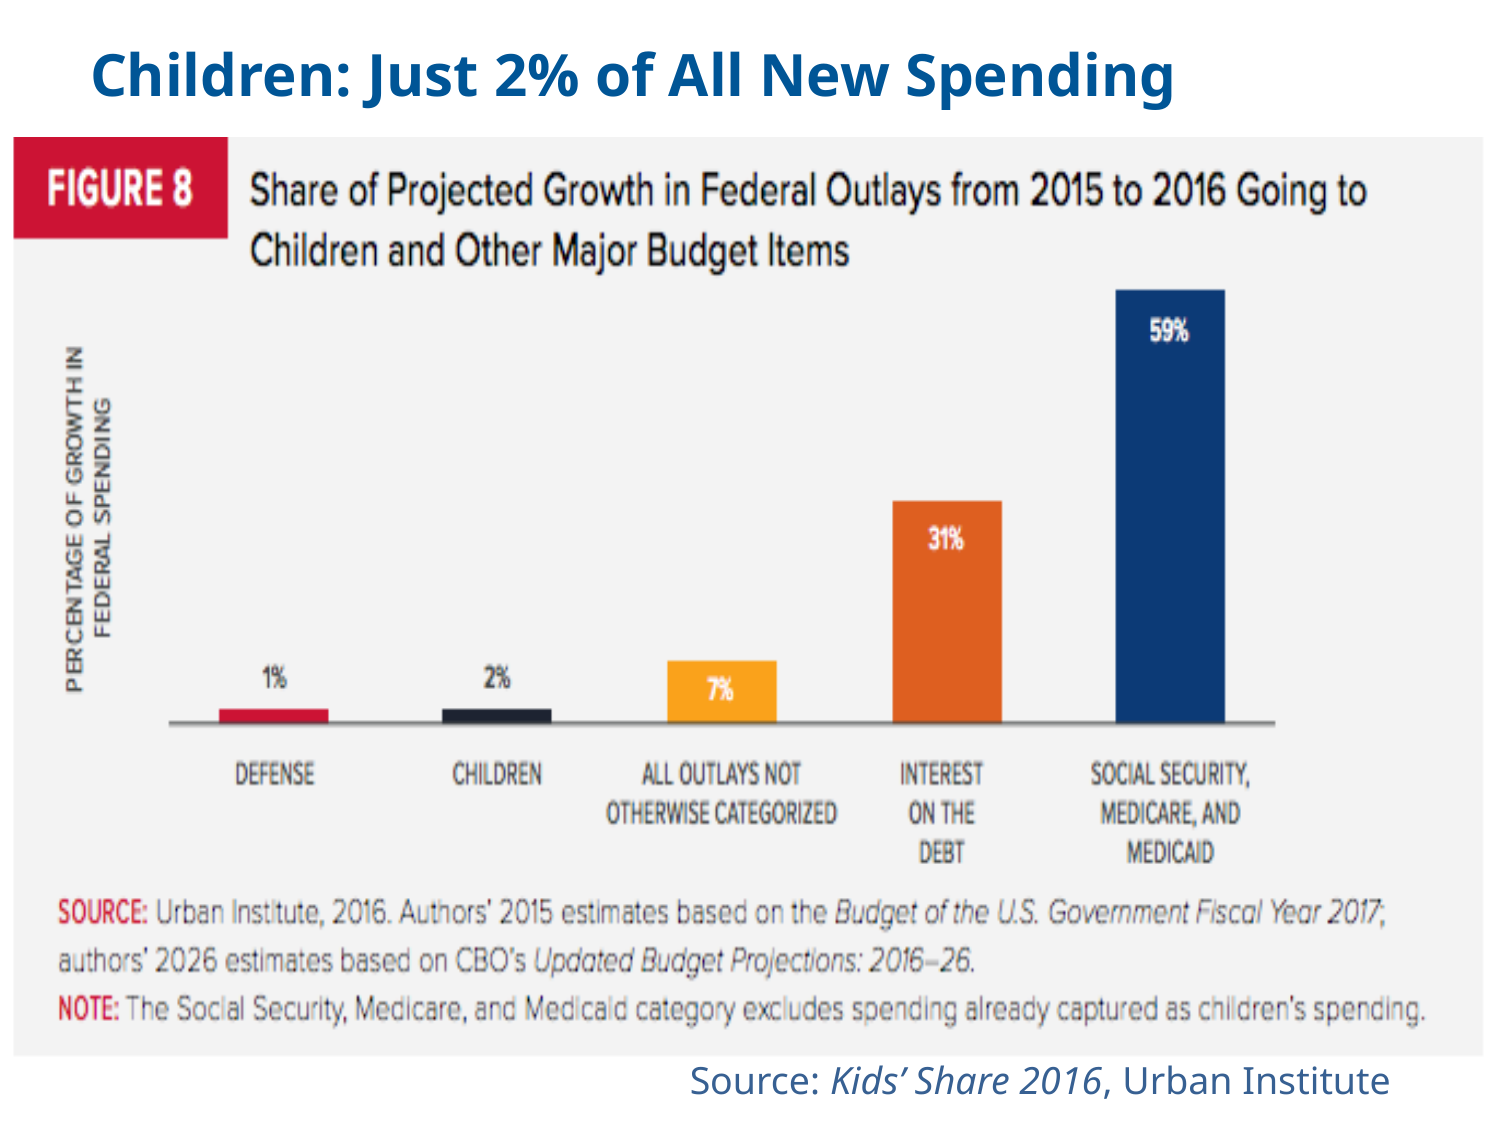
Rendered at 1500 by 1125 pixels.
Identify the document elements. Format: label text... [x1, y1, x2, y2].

picture [12, 137, 1488, 1063]
text_box Source: Kids’ Share 2016, Urban Institute [674, 1072, 1413, 1110]
title Children: Just 2% of All New Spending [75, 37, 1425, 109]
